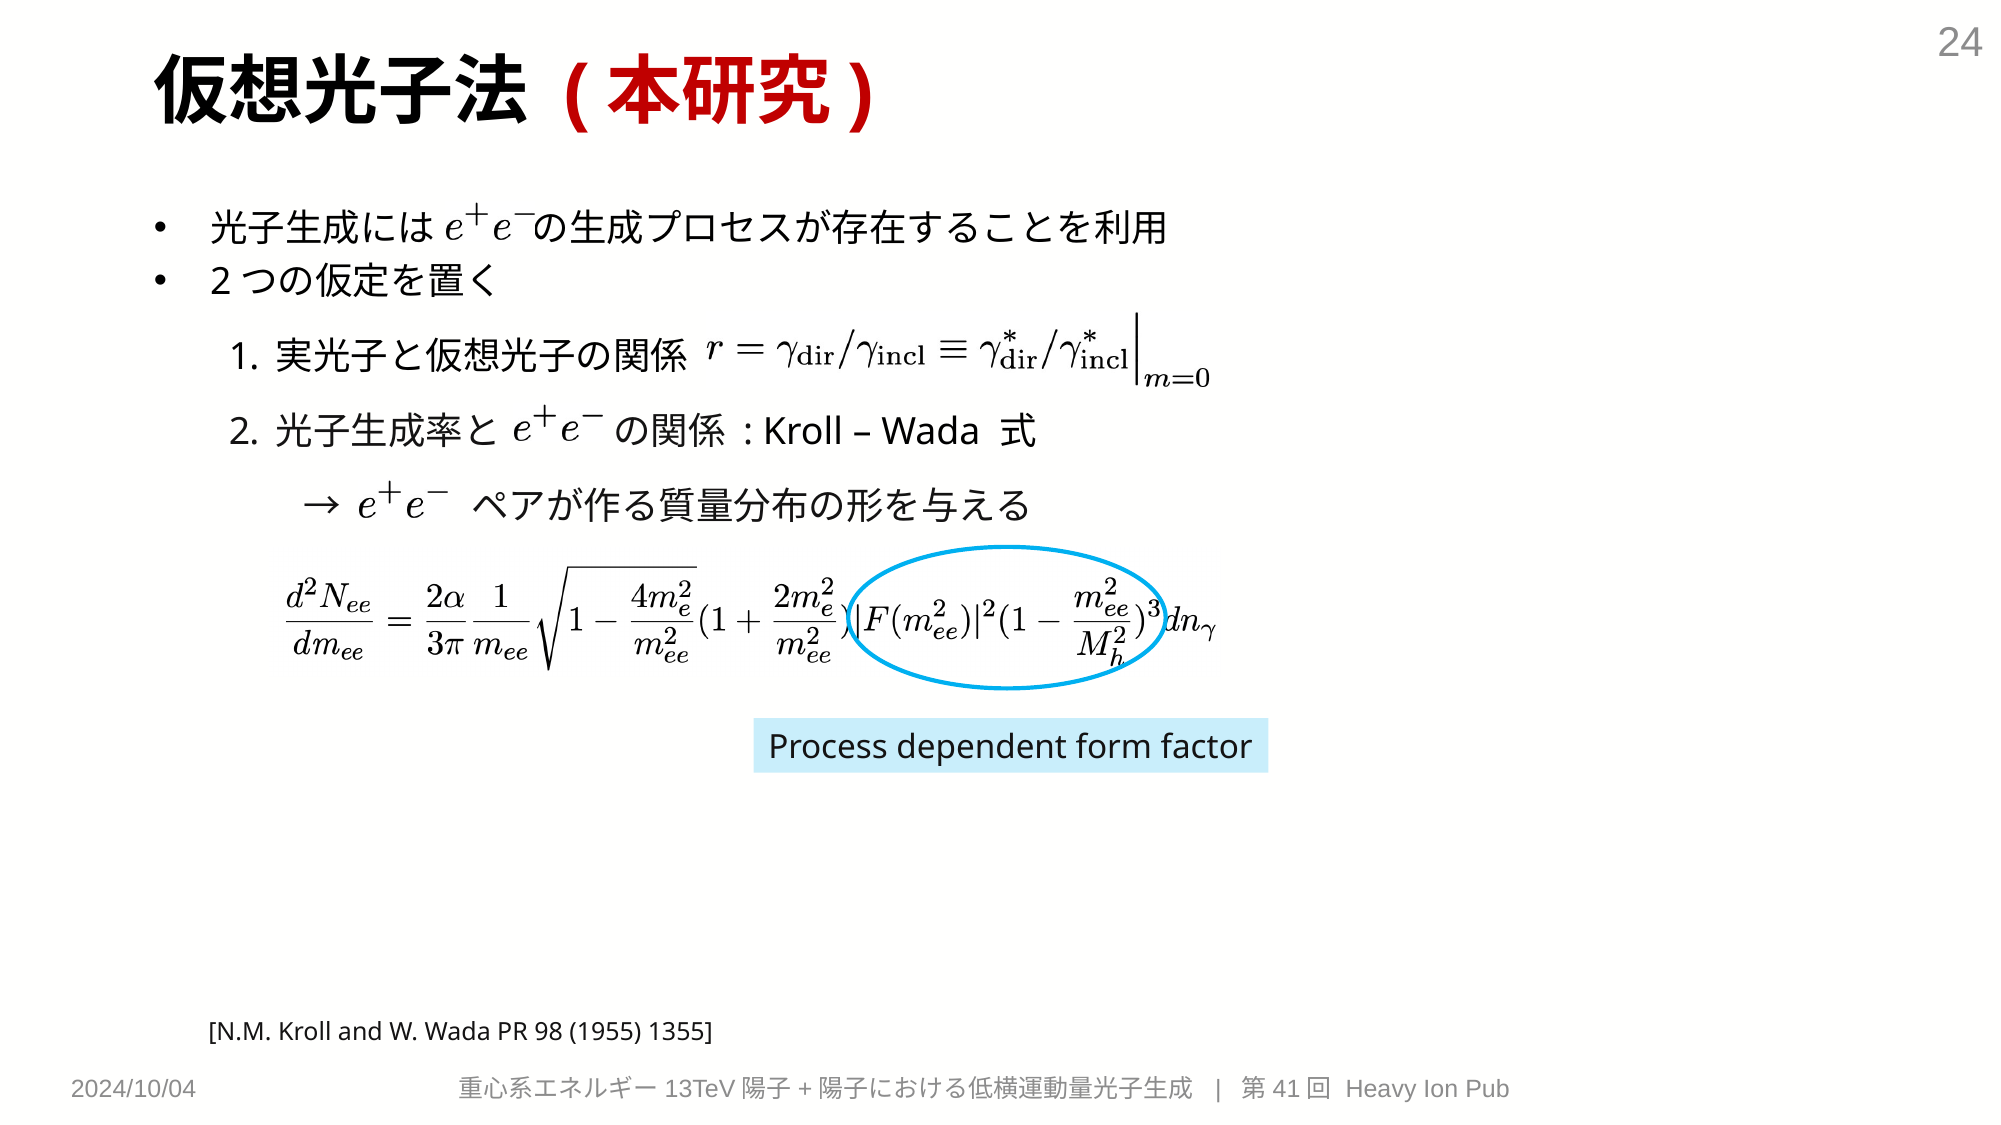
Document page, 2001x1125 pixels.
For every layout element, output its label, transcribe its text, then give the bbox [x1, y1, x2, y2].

picture [851, 550, 1163, 678]
text_box [945, 685, 1069, 691]
footer 重心系エネルギー13TeV陽子+陽子における低横運動量光子生成 | 第41回 Heavy Ion Pub [138, 1057, 1831, 1118]
picture [1057, 547, 1221, 678]
text_box Process dependent form factor [753, 718, 1269, 773]
picture [269, 547, 957, 678]
picture [444, 201, 535, 241]
list 仮想光子法 (本研究) [138, 34, 1831, 156]
slide_number 24 [1892, 9, 1999, 70]
picture [706, 310, 1210, 388]
picture [358, 479, 448, 519]
picture [513, 402, 603, 443]
text_box [N.M. Kroll and W. Wada PR 98 (1955) 1355] [193, 1007, 745, 1053]
list 光子生成には の生成プロセスが存在することを利用 2つの仮定を置く 実光子と仮想光子の関係 光子生成率と の関係 : Kroll – Wada 式 → ペアが作る質量分布の形を与える [138, 196, 1831, 1057]
